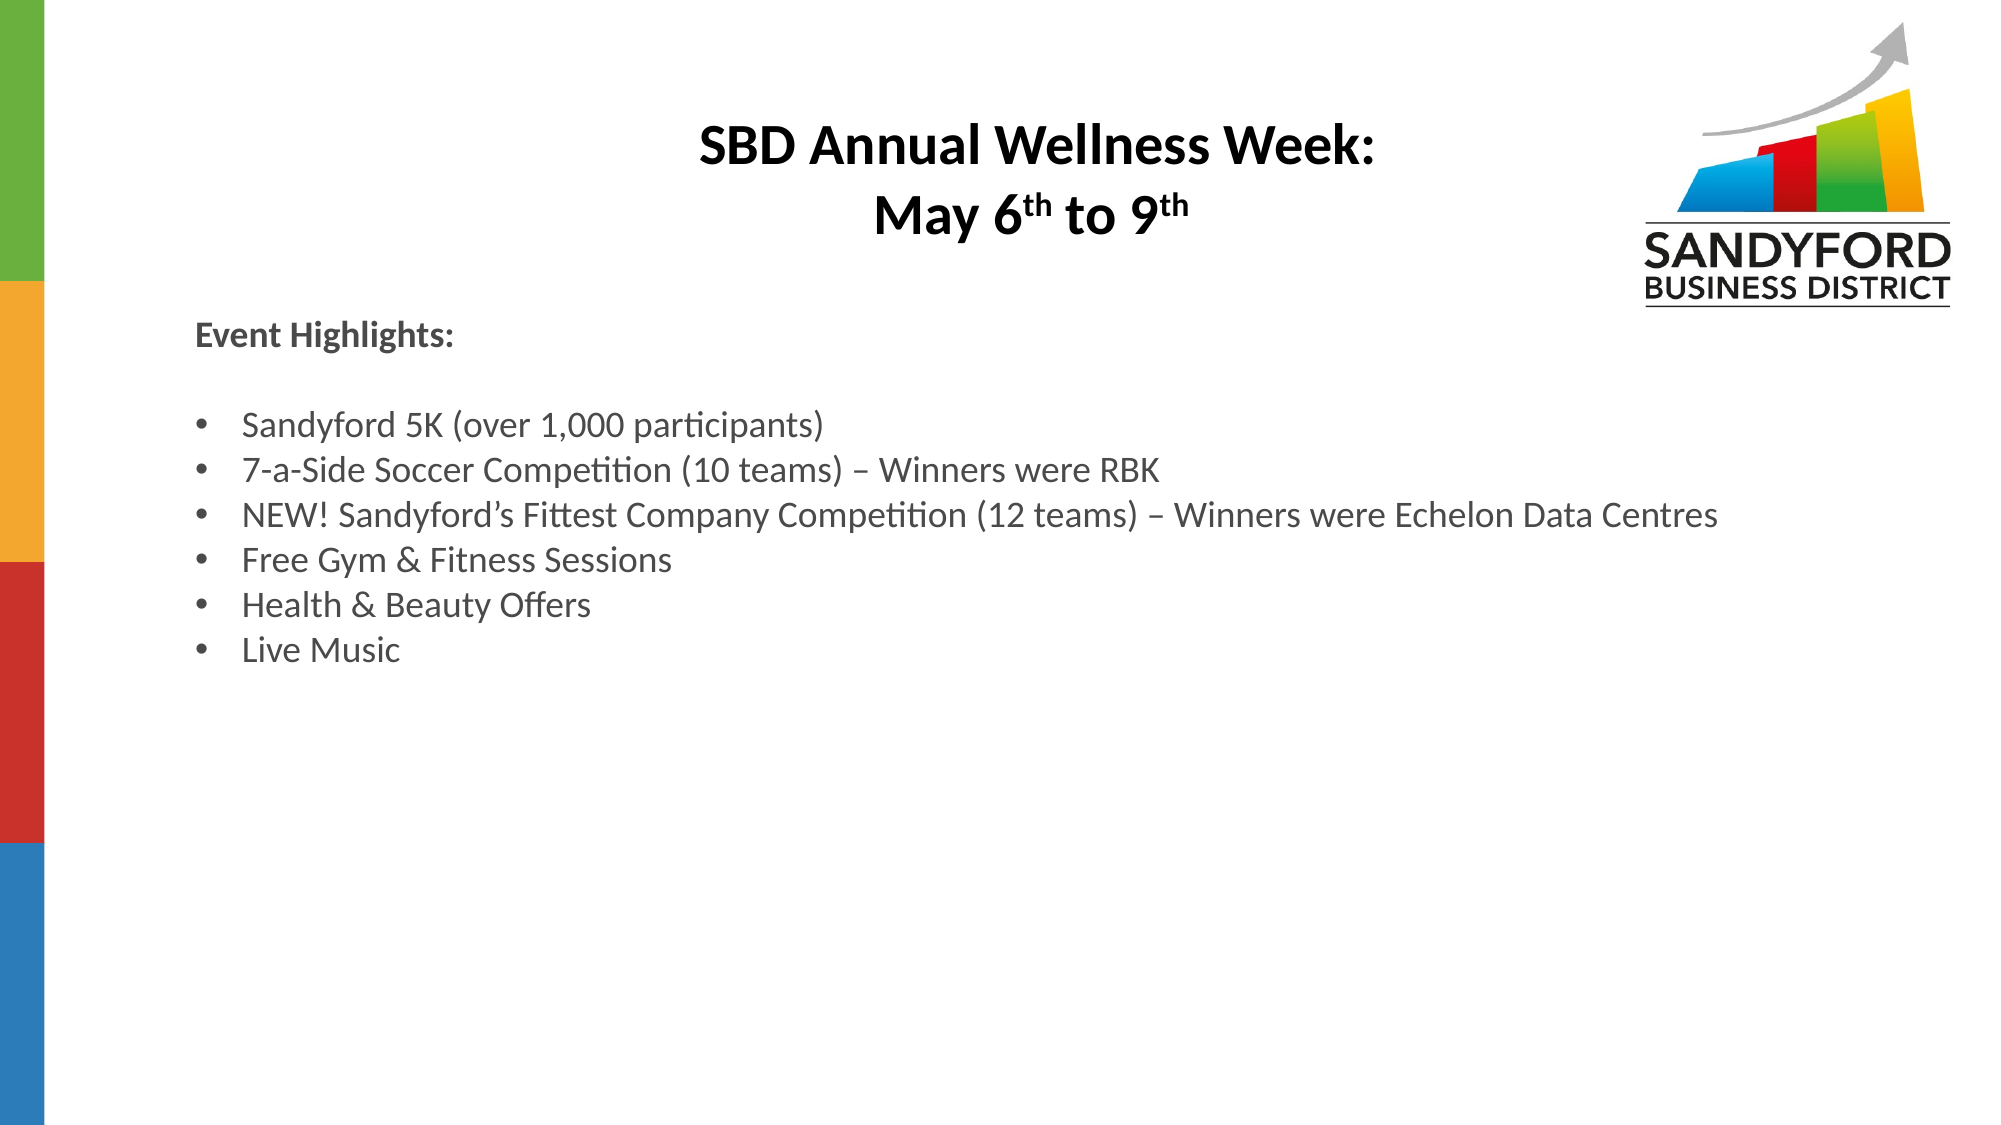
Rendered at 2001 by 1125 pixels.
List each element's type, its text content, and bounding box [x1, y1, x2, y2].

text_box [0, 562, 45, 843]
text_box SBD Annual Wellness Week: May 6th to 9th Event Highlights: Sandyford 5K (over 1,000 participants) 7-a-Side Soccer Competition (10 teams) – Winners were RBK NEW! Sandyford’s Fittest Company Competition (12 teams) – Winners were Echelon Data Centres Free Gym & Fitness Sessions Health & Beauty Offers Live Music [180, 98, 1897, 923]
text_box [0, 0, 45, 281]
text_box [0, 281, 45, 562]
text_box [0, 843, 45, 1125]
picture [1636, 14, 1956, 317]
